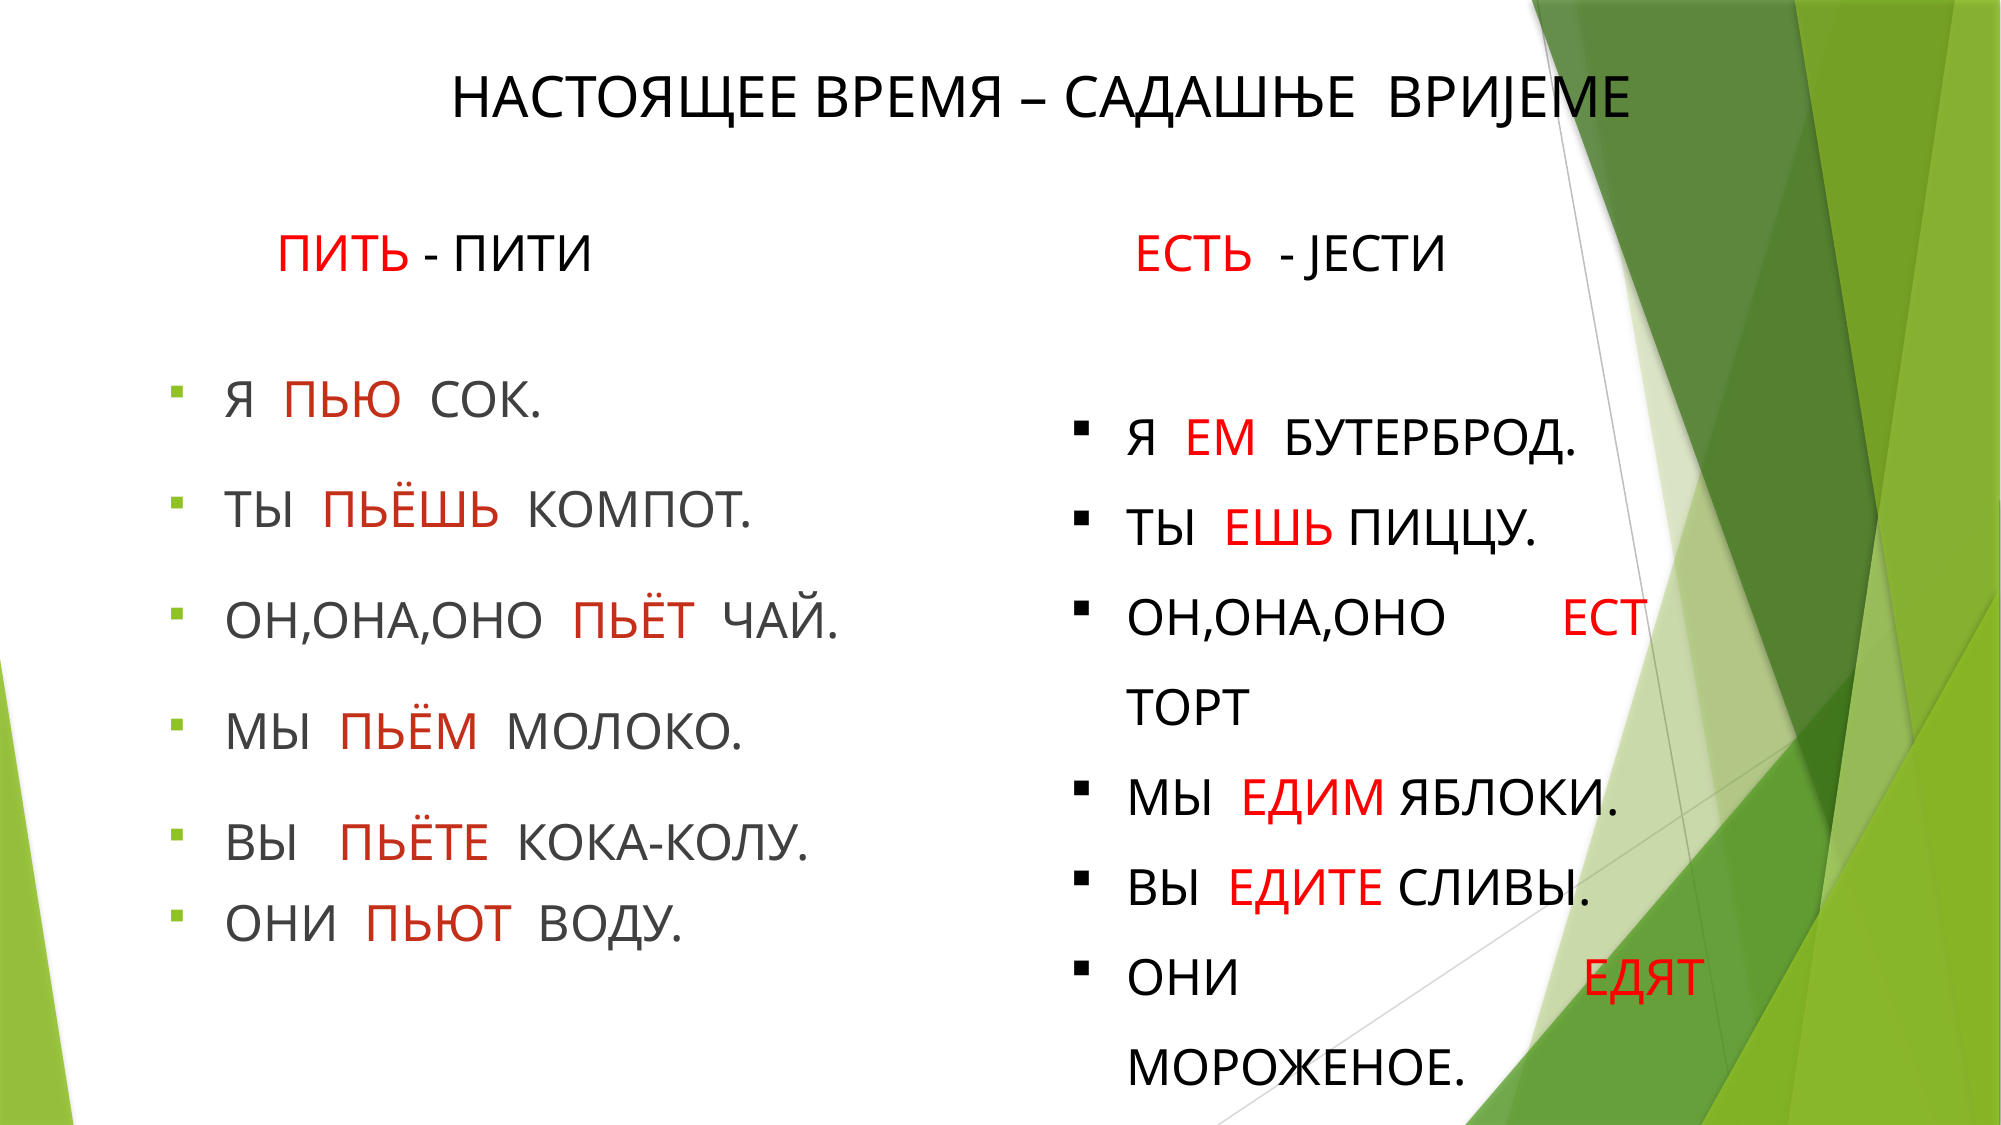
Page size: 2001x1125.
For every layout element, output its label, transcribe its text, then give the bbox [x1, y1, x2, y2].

text_box ЕСТЬ - ЈЕСТИ [1120, 213, 1464, 289]
title НАСТОЯЩЕЕ ВРЕМЯ – САДАШЊЕ ВРИЈЕМЕ [435, 52, 1790, 205]
text_box Я ЕМ БУТЕРБРОД. ТЫ ЕШЬ ПИЦЦУ. ОН,ОНА,ОНО ЕСТ ТОРТ МЫ ЕДИМ ЯБЛОКИ. ВЫ ЕДИТЕ СЛИВЫ. ОНИ ЕДЯТ МОРОЖЕНОЕ. [1055, 367, 1720, 1103]
text_box ПИТЬ - ПИТИ [261, 213, 609, 289]
list Я ПЬЮ СОК. ТЫ ПЬЁШЬ КОМПОТ. ОН,ОНА,ОНО ПЬЁТ ЧАЙ. МЫ ПЬЁМ МОЛОКО. ВЫ ПЬЁТЕ КОКА-КОЛУ. ОНИ ПЬЮТ ВОДУ. [152, 329, 1564, 967]
